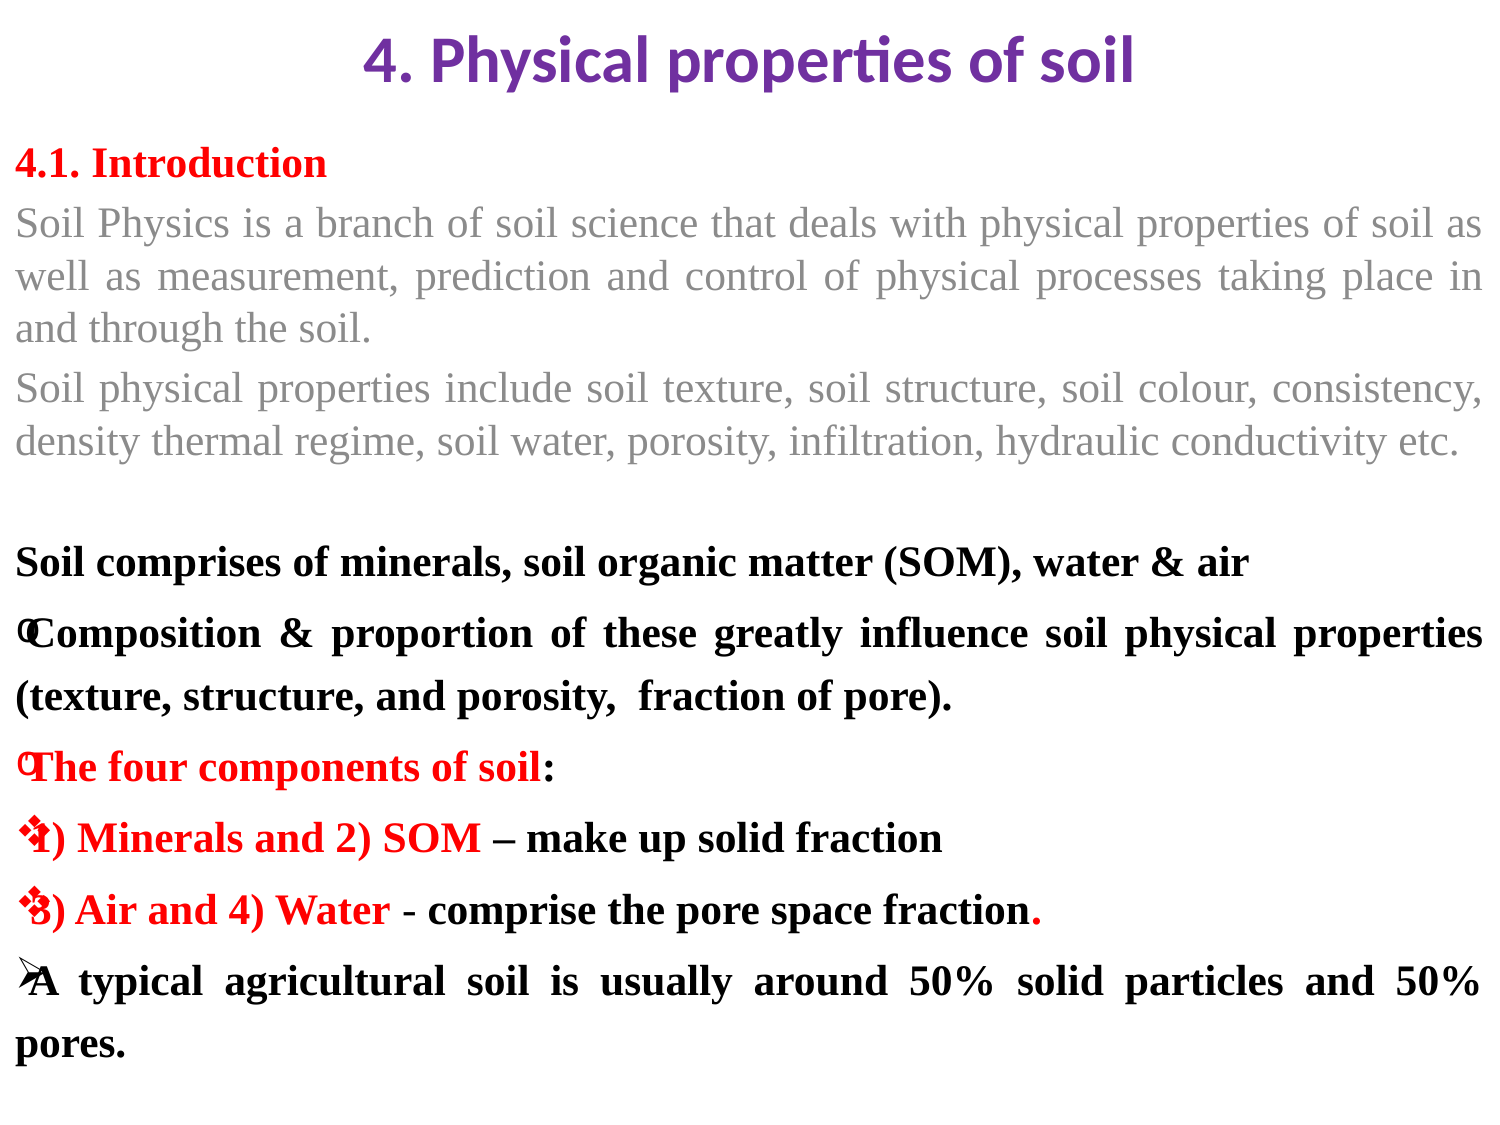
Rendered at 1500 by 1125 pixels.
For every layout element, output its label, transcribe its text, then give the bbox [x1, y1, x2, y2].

subtitle 4.1. Introduction Soil Physics is a branch of soil science that deals with physical properties of soil as well as measurement, prediction and control of physical processes taking place in and through the soil. Soil physical properties include soil texture, soil structure, soil colour, consistency, density thermal regime, soil water, porosity, infiltration, hydraulic conductivity etc. Soil comprises of minerals, soil organic matter (SOM), water & air Composition & proportion of these greatly influence soil physical properties (texture, structure, and porosity, fraction of pore). The four components of soil: 1) Minerals and 2) SOM – make up solid fraction 3) Air and 4) Water - comprise the pore space fraction. A typical agricultural soil is usually around 50% solid particles and 50% pores. [0, 99, 1500, 1125]
title 4. Physical properties of soil [112, 0, 1388, 99]
